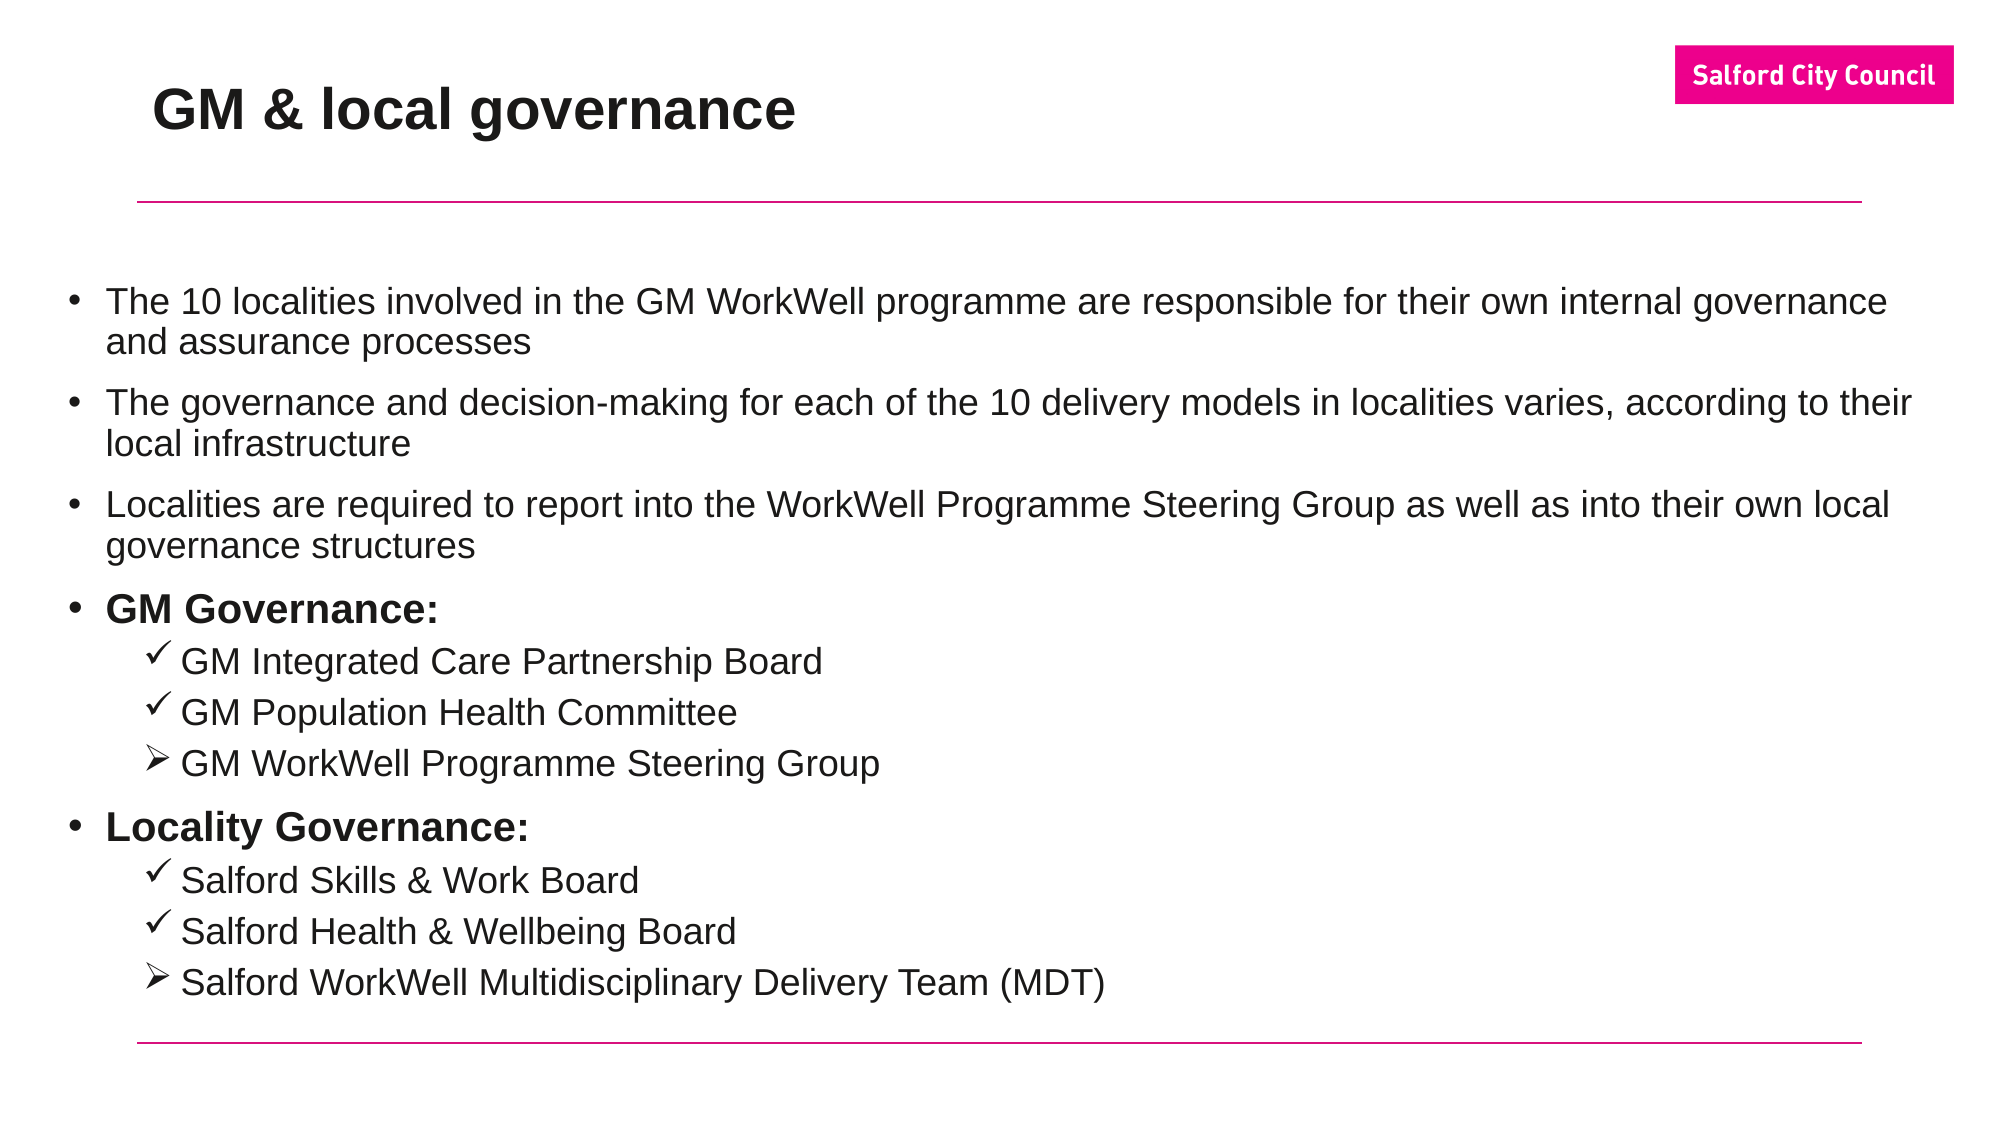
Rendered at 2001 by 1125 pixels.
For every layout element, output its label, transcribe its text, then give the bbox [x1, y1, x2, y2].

picture [1674, 44, 1955, 105]
title GM & local governance [137, 48, 1340, 169]
text_box [137, 169, 1863, 203]
list The 10 localities involved in the GM WorkWell programme are responsible for their own internal governance and assurance processes The governance and decision-making for each of the 10 delivery models in localities varies, according to their local infrastructure Localities are required to report into the WorkWell Programme Steering Group as well as into their own local governance structures GM Governance: GM Integrated Care Partnership Board GM Population Health Committee GM WorkWell Programme Steering Group Locality Governance: Salford Skills & Work Board Salford Health & Wellbeing Board Salford WorkWell Multidisciplinary Delivery Team (MDT) [53, 203, 1939, 1014]
